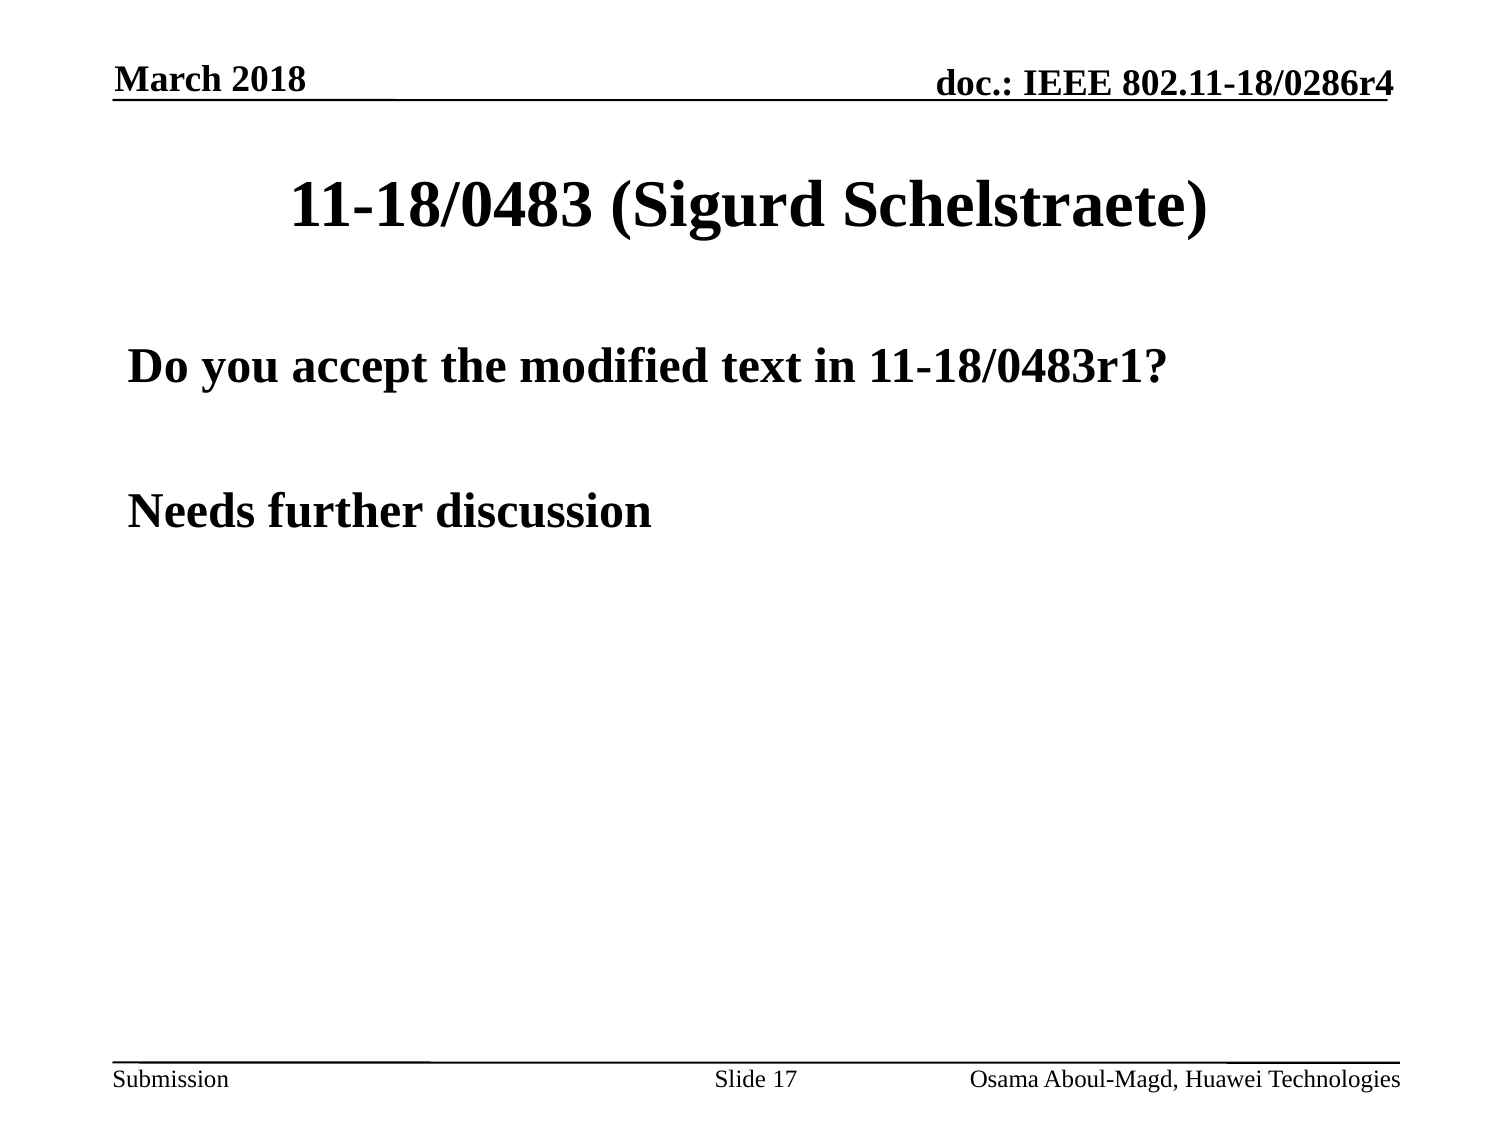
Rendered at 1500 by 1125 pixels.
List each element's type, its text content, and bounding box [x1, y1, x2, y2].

slide_number Slide 17 [712, 1061, 800, 1123]
footer Osama Aboul-Magd, Huawei Technologies [878, 1061, 1402, 1093]
list Do you accept the modified text in 11-18/0483r1? Needs further discussion [112, 324, 1388, 1000]
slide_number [114, 54, 423, 100]
title 11-18/0483 (Sigurd Schelstraete) [112, 112, 1388, 288]
